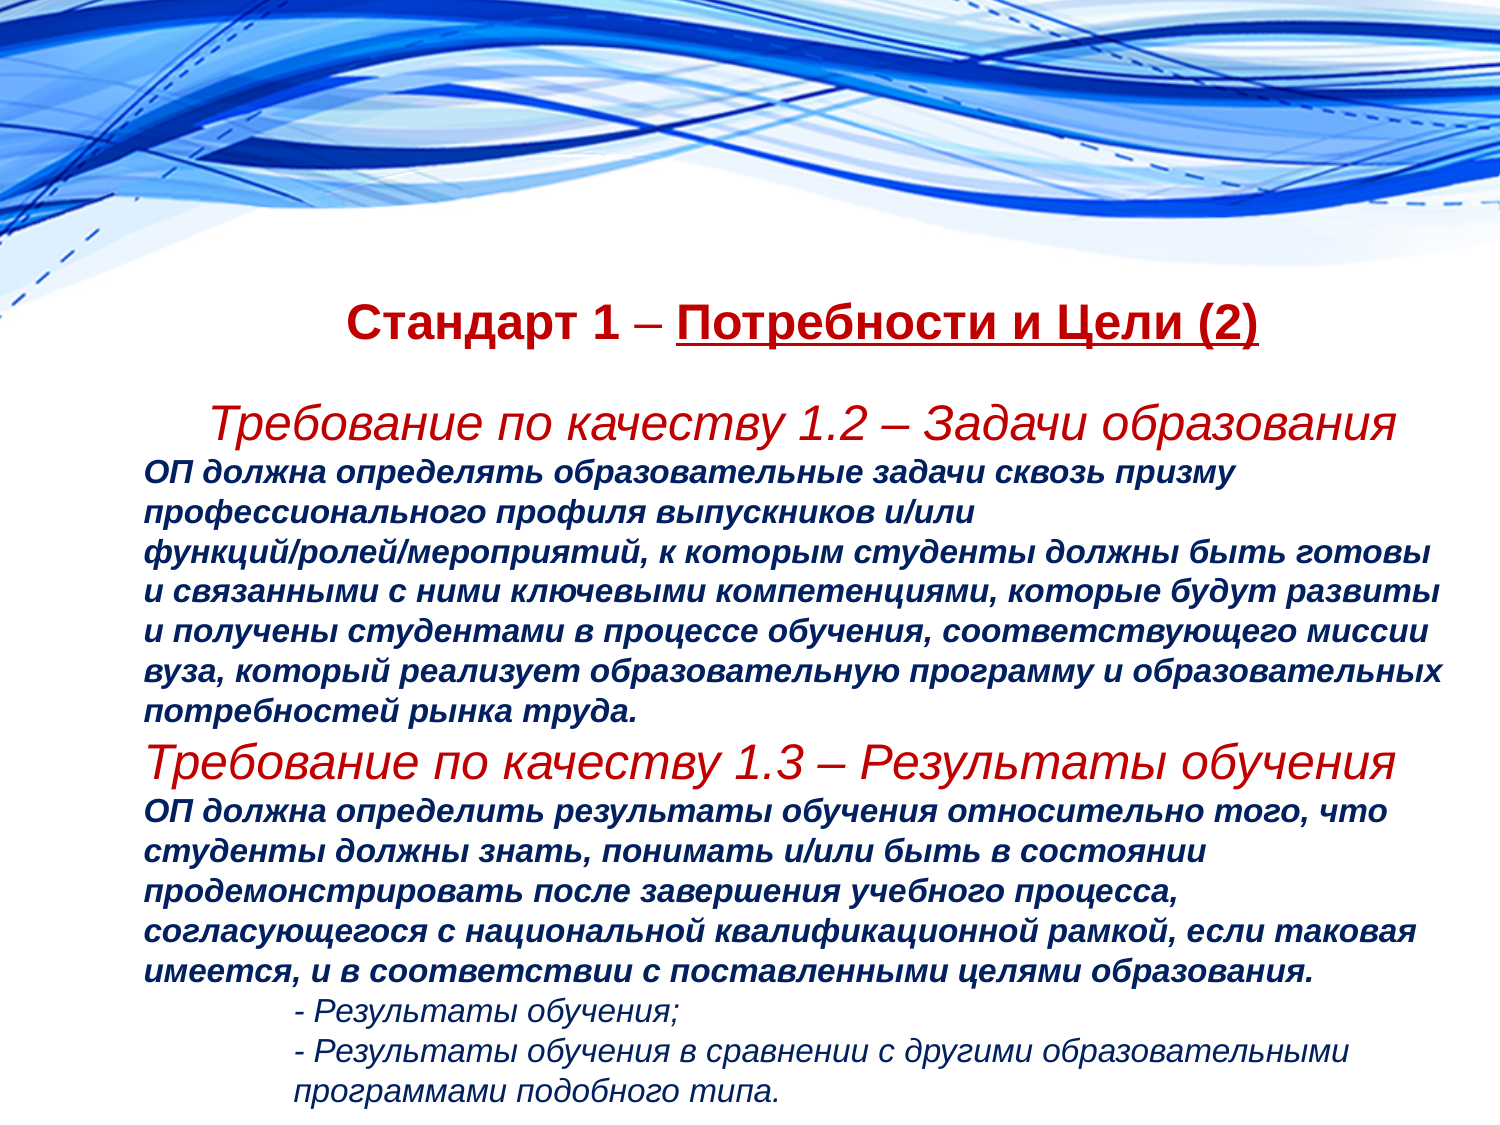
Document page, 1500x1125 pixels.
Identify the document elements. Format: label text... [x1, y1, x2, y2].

text_box Стандарт 1 – Потребности и Цели (2) Требование по качеству 1.2 – Задачи образования ОП должна определять образовательные задачи сквозь призму профессионального профиля выпускников и/или функций/ролей/мероприятий, к которым студенты должны быть готовы и связанными с ними ключевыми компетенциями, которые будут развиты и получены студентами в процессе обучения, соответствующего миссии вуза, который реализует образовательную программу и образовательных потребностей рынка труда. Требование по качеству 1.3 – Результаты обучения ОП должна определить результаты обучения относительно того, что студенты должны знать, понимать и/или быть в состоянии продемонстрировать после завершения учебного процесса, согласующегося с национальной квалификационной рамкой, если таковая имеется, и в соответствии с поставленными целями образования. - Результаты обучения; - Результаты обучения в сравнении с другими образовательными программами подобного типа. [128, 222, 1477, 1125]
picture [0, 0, 1500, 1125]
